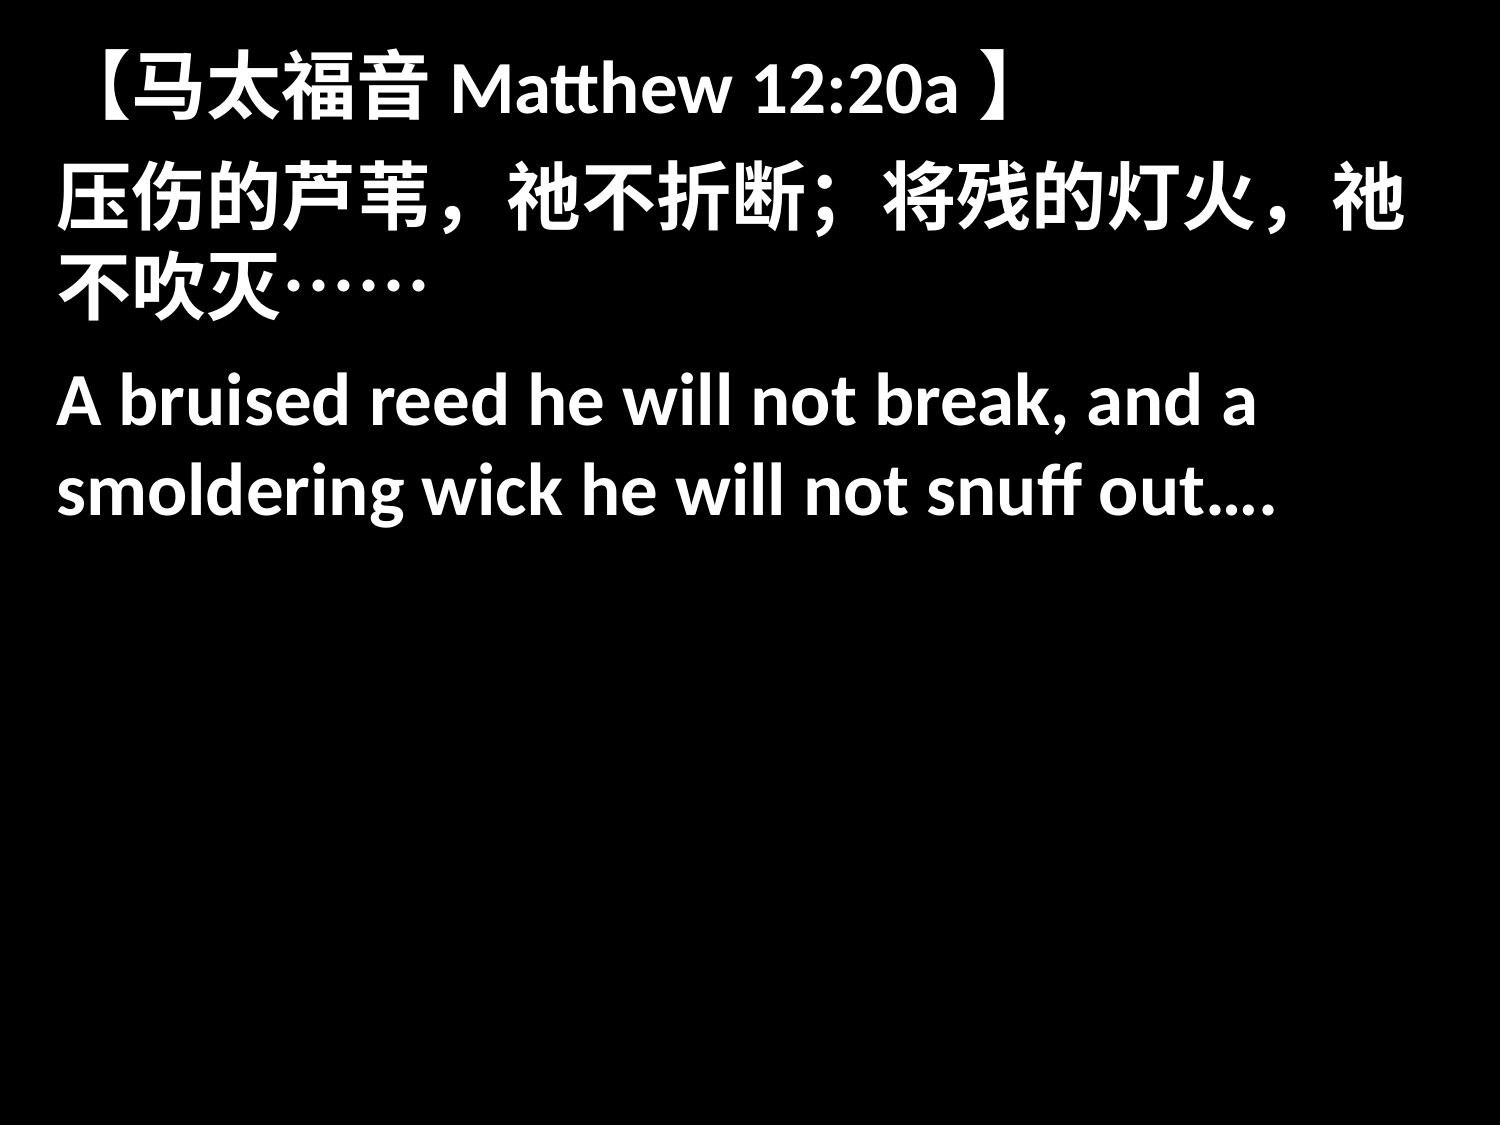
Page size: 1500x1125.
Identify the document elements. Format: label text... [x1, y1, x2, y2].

subtitle 【马太福音Matthew 12:20a】 压伤的芦苇，祂不折断；将残的灯火，祂不吹灭…… A bruised reed he will not break, and a smoldering wick he will not snuff out…. [41, 30, 1459, 1083]
